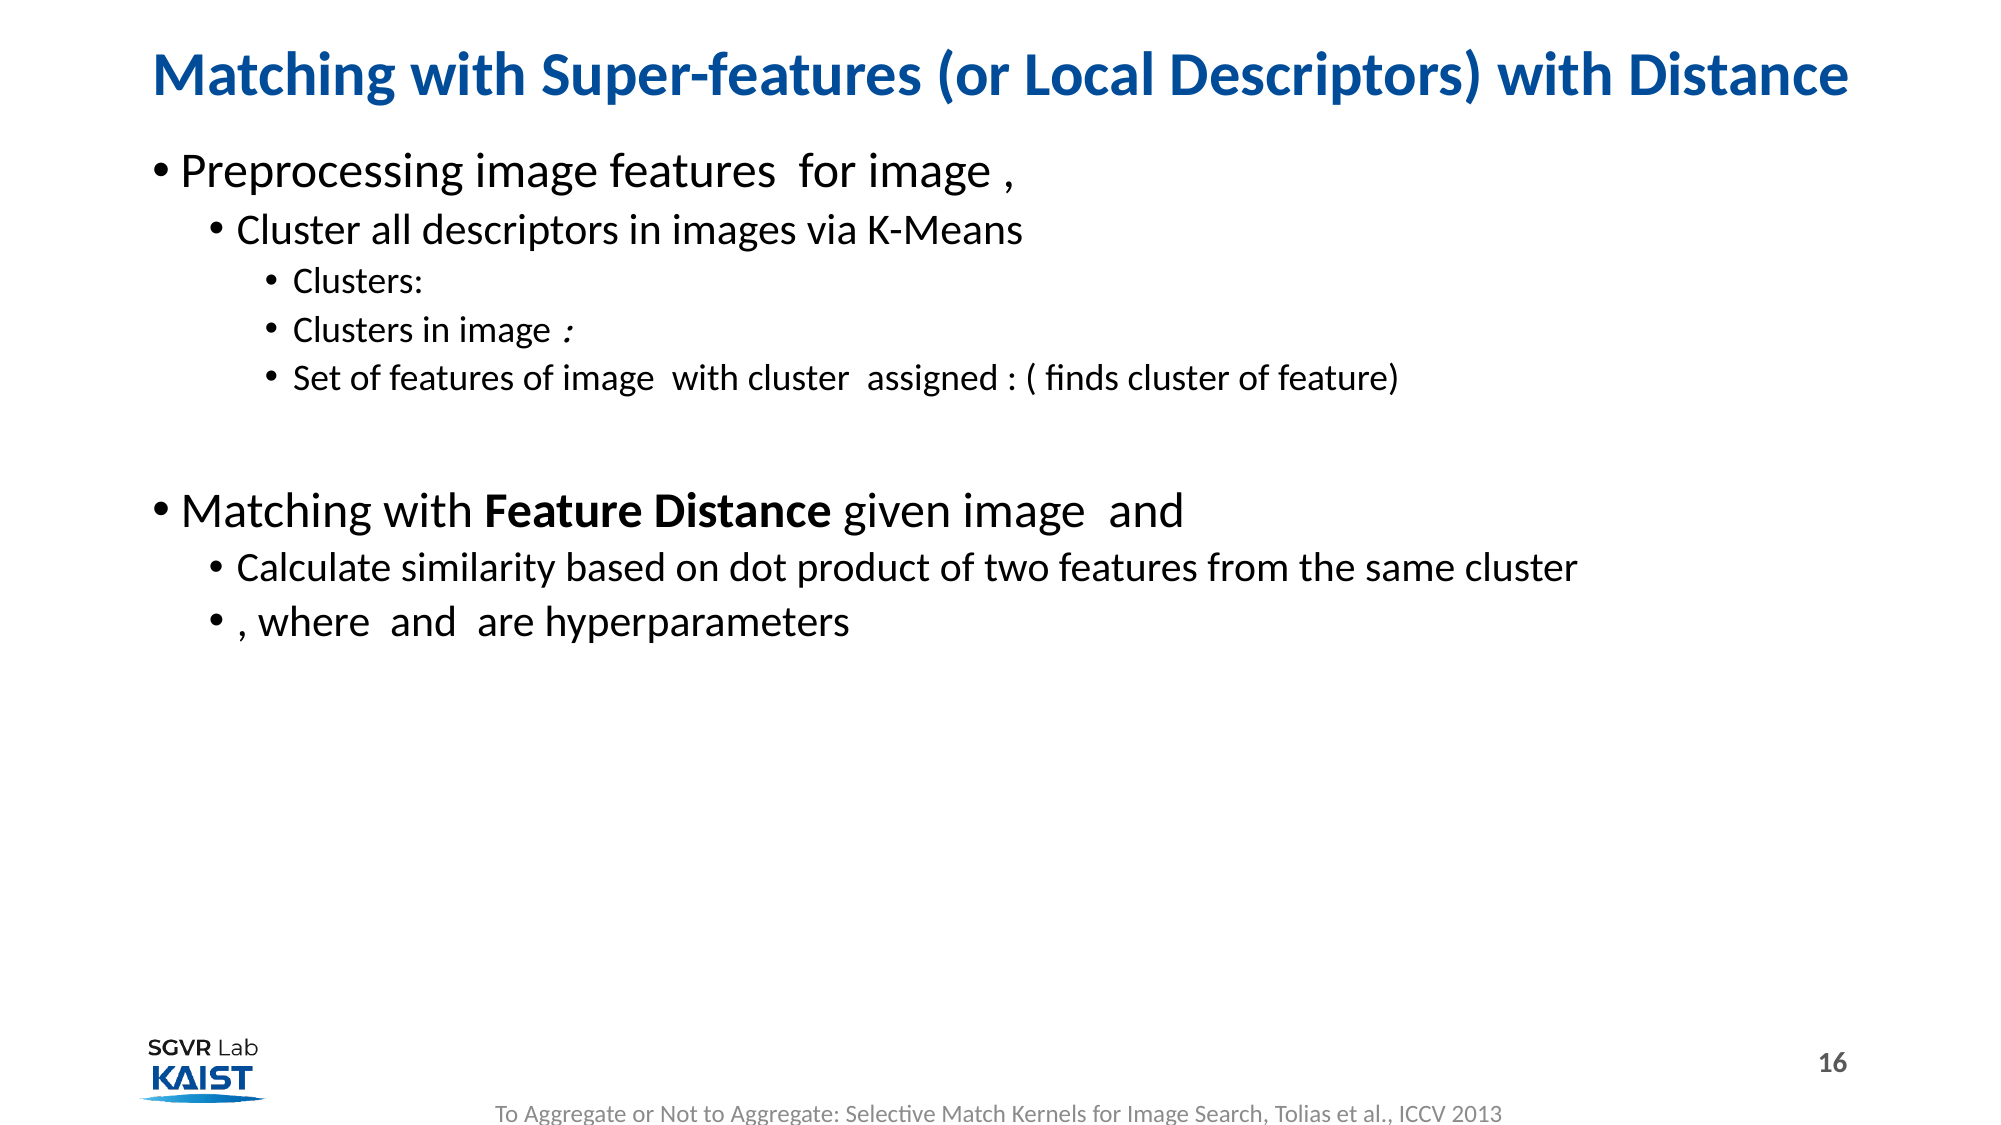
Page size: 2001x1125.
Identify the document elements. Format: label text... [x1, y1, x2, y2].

picture [145, 1036, 261, 1061]
title Matching with Super-features (or Local Descriptors) with Distance [137, 34, 1904, 125]
picture [139, 1066, 266, 1103]
text_box To Aggregate or Not to Aggregate: Selective Match Kernels for Image Search, Tolias et al., ICCV 2013 [243, 1089, 1757, 1125]
slide_number 16 [1412, 1044, 1863, 1077]
